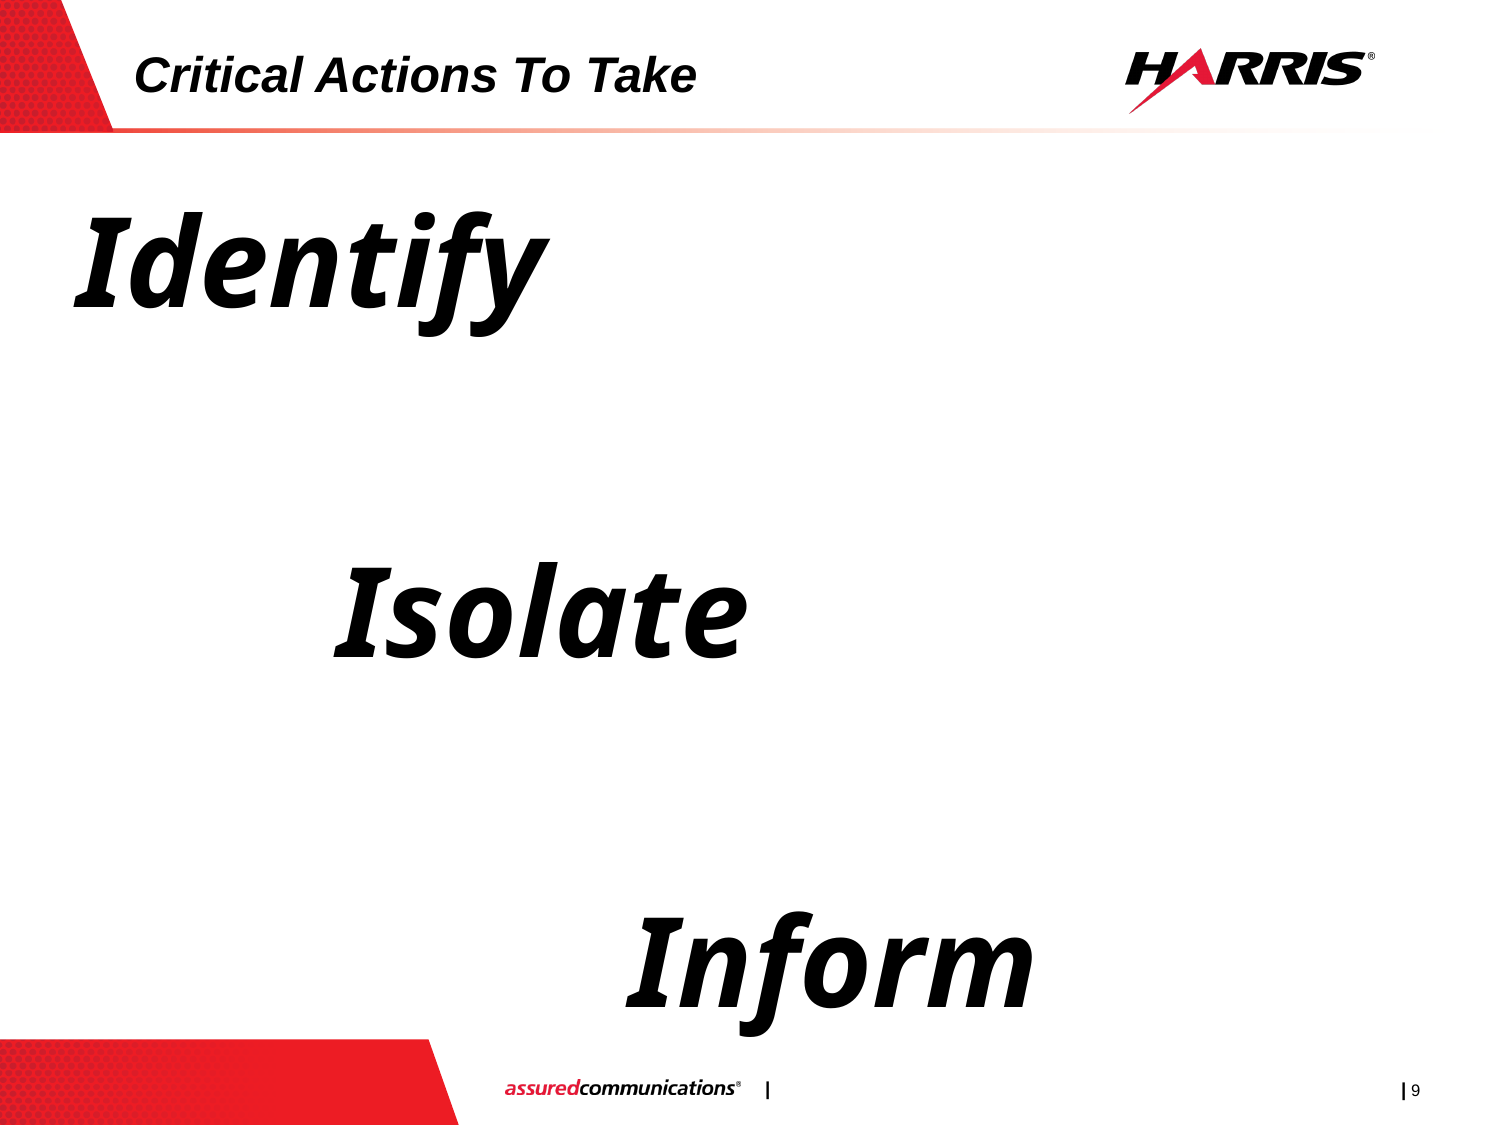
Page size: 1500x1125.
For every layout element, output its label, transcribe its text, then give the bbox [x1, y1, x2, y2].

title Critical Actions To Take [118, 27, 1113, 117]
picture [1125, 48, 1375, 114]
picture [505, 1079, 741, 1095]
picture [0, 0, 1500, 133]
list Identify Isolate Inform [62, 174, 1429, 1020]
picture [0, 1039, 459, 1125]
